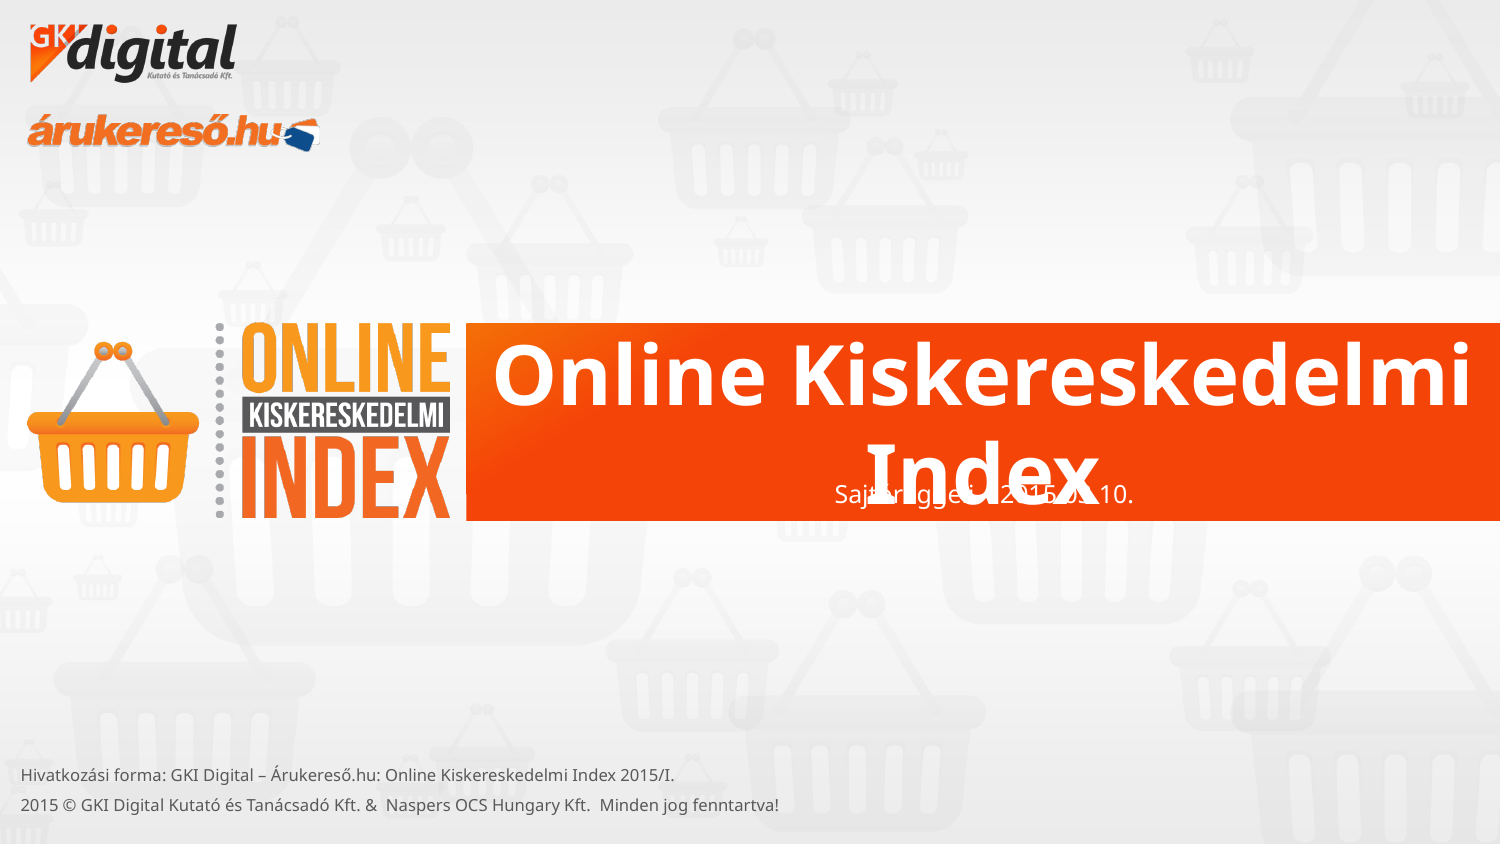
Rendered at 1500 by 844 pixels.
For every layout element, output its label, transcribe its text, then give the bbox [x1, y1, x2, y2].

text_box Online Kiskereskedelmi Index [464, 321, 1500, 522]
text_box Sajtóreggeli – 2015.03.10. [819, 470, 1150, 516]
text_box Hivatkozási forma: GKI Digital – Árukereső.hu: Online Kiskereskedelmi Index 2015/I. 2015 © GKI Digital Kutató és Tanácsadó Kft. & Naspers OCS Hungary Kft. Minden jog fenntartva! [5, 747, 893, 823]
picture [0, 0, 1500, 844]
